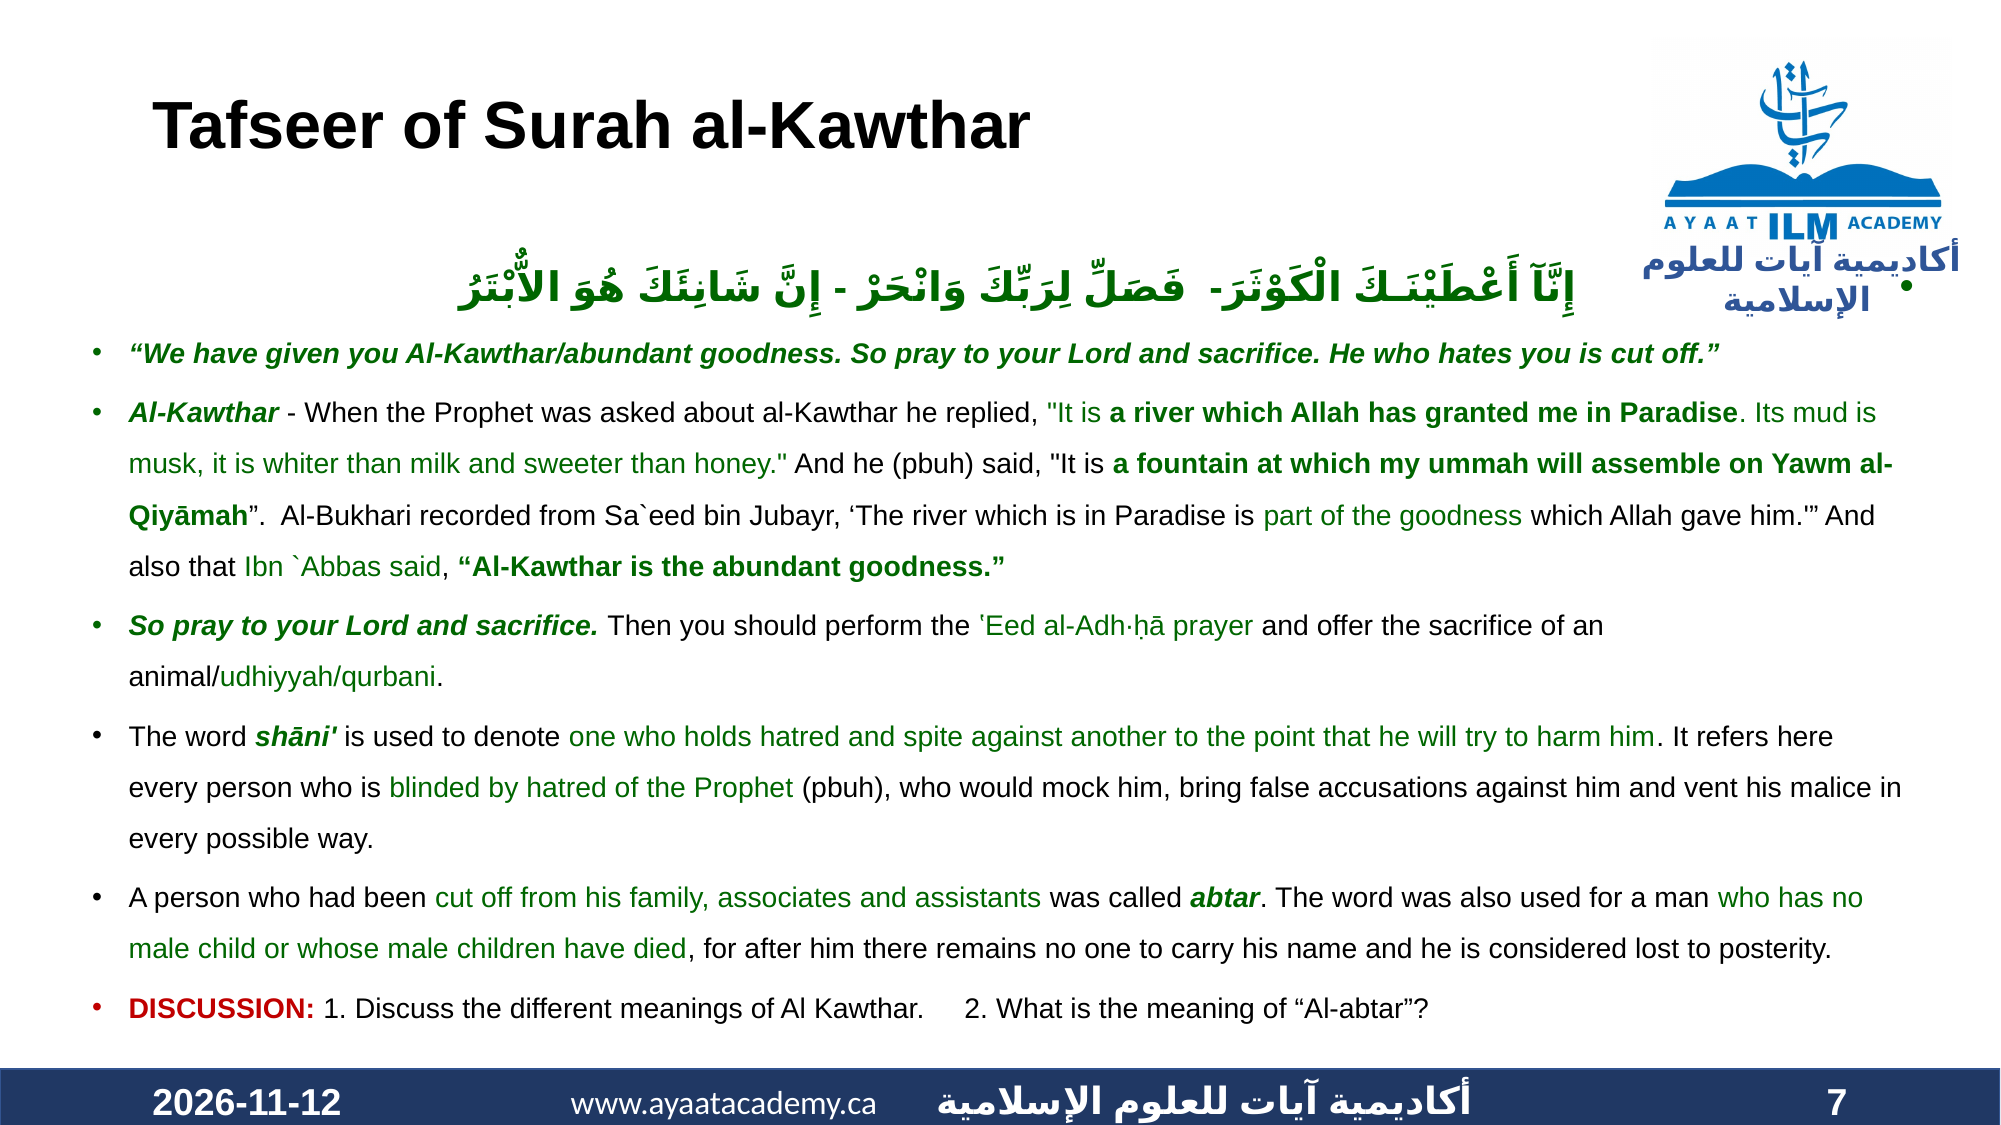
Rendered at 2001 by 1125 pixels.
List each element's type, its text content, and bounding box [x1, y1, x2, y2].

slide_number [137, 1071, 588, 1125]
list إِنَّآ أَعْطَيْنَـكَ الْكَوْثَرَ- فَصَلِّ لِرَبِّكَ وَانْحَرْ - إِنَّ شَانِئَكَ هُوَ الاٌّبْتَرُ “We have given you Al-Kawthar/abundant goodness. So pray to your Lord and sacrifice. He who hates you is cut off.” Al-Kawthar - When the Prophet was asked about al-Kawthar he replied, "It is a river which Allah has granted me in Paradise. Its mud is musk, it is whiter than milk and sweeter than honey." And he (pbuh) said, "It is a fountain at which my ummah will assemble on Yawm al-Qiyāmah”. Al-Bukhari recorded from Sa`eed bin Jubayr, ‘The river which is in Paradise is part of the goodness which Allah gave him.'” And also that Ibn `Abbas said, “Al-Kawthar is the abundant goodness.” So pray to your Lord and sacrifice. Then you should perform the ʽEed al-Adh∙ḥā prayer and offer the sacrifice of an animal/udhiyyah/qurbani. The word shāni' is used to denote one who holds hatred and spite against another to the point that he will try to harm him. It refers here every person who is blinded by hatred of the Prophet (pbuh), who would mock him, bring false accusations against him and vent his malice in every possible way. A person who had been cut off from his family, associates and assistants was called abtar. The word was also used for a man who has no male child or whose male children have died, for after him there remains no one to carry his name and he is considered lost to posterity. DISCUSSION: 1. Discuss the different meanings of Al Kawthar. 2. What is the meaning of “Al-abtar”? [77, 229, 1920, 1071]
slide_number 7 [1412, 1071, 1863, 1125]
picture [1651, 37, 1952, 257]
title Tafseer of Surah al-Kawthar [137, 59, 1863, 194]
